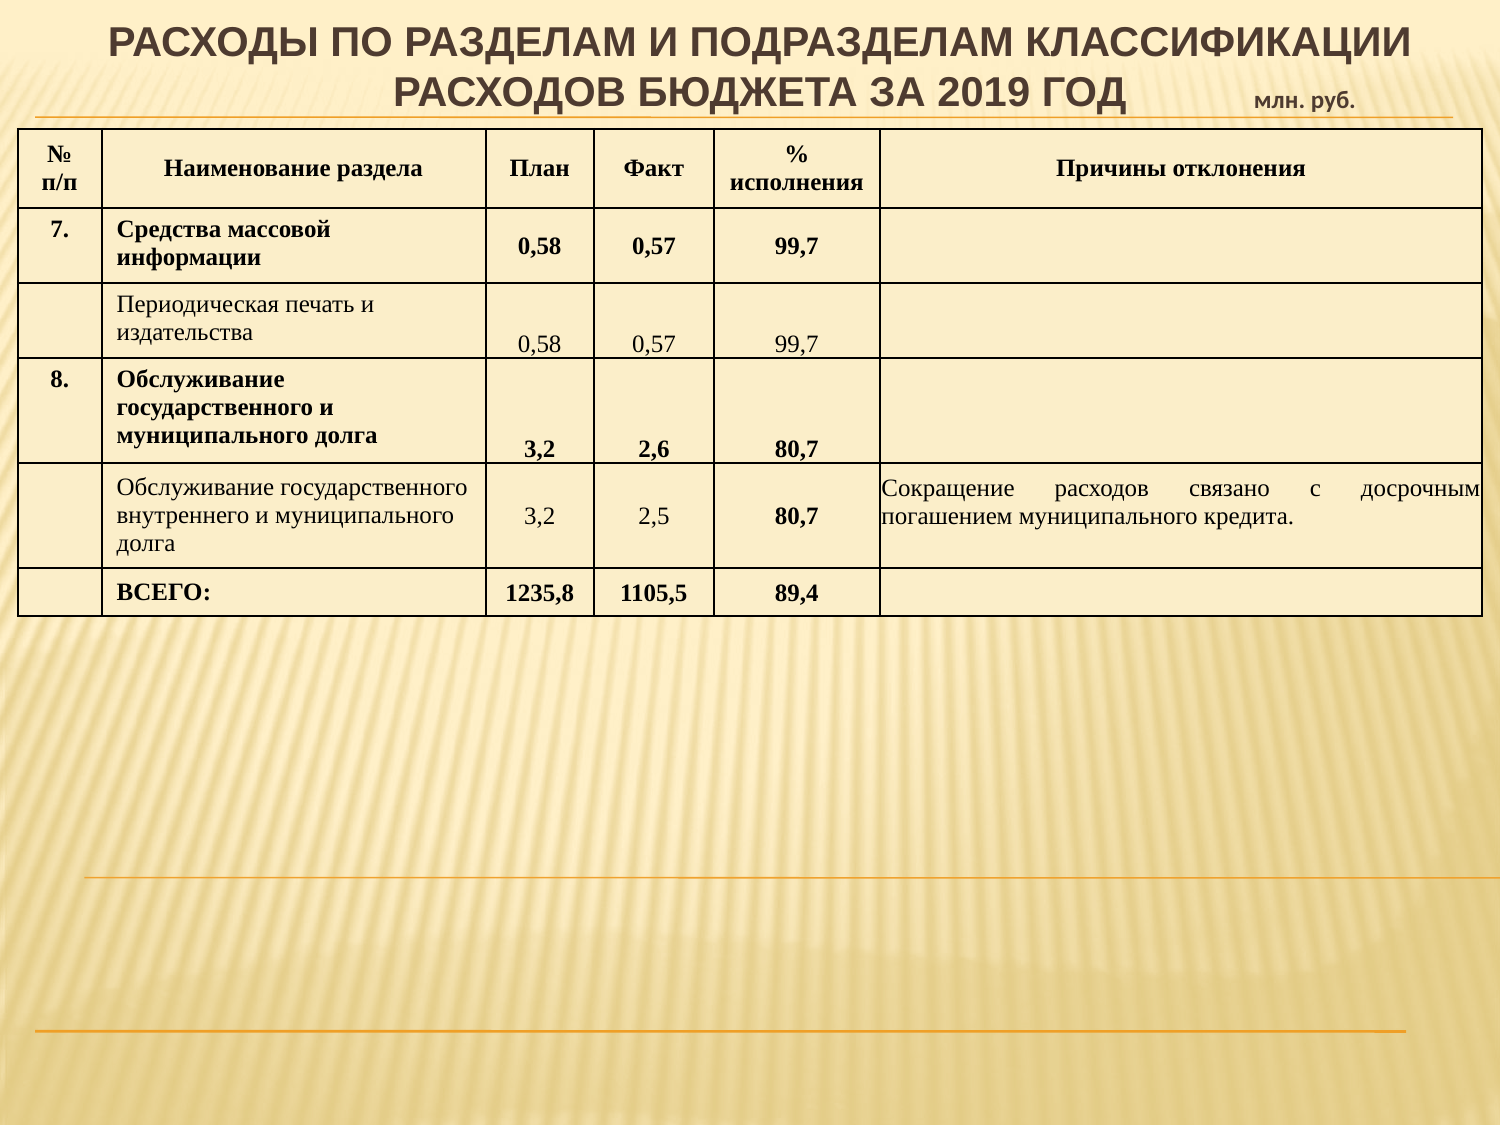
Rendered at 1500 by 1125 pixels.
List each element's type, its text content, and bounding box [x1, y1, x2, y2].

table_cell Сокращение расходов связано с досрочным погашением муниципального кредита. [881, 464, 1481, 567]
table_cell 7. [19, 209, 101, 282]
table_cell 2,6 [595, 359, 713, 462]
table_cell [881, 209, 1481, 282]
table_cell 89,4 [715, 569, 879, 615]
table_cell [881, 569, 1481, 615]
table_cell [19, 569, 101, 615]
table_cell Обслуживание государственного и муниципального долга [103, 359, 485, 462]
table_cell [881, 359, 1481, 462]
table_header Наименование раздела [103, 130, 485, 207]
table_cell 80,7 [715, 464, 879, 567]
table_cell 3,2 [487, 464, 593, 567]
table_cell 1235,8 [487, 569, 593, 615]
table_cell ВСЕГО: [103, 569, 485, 615]
table_cell 99,7 [715, 284, 879, 357]
text_box млн. руб. [1253, 82, 1415, 115]
table_header Факт [595, 130, 713, 207]
table_cell 99,7 [715, 209, 879, 282]
table_header № п/п [19, 130, 101, 207]
table_cell [19, 464, 101, 567]
table_header План [487, 130, 593, 207]
table_cell Обслуживание государственного внутреннего и муниципального долга [103, 464, 485, 567]
text_box [58, 0, 1465, 128]
table_header % исполнения [715, 130, 879, 207]
table_cell 8. [19, 359, 101, 462]
table_header Причины отклонения [881, 130, 1481, 207]
table_cell [19, 284, 101, 357]
table_cell Средства массовой информации [103, 209, 485, 282]
table_cell Периодическая печать и издательства [103, 284, 485, 357]
table_cell 0,57 [595, 284, 713, 357]
table_cell 0,57 [595, 209, 713, 282]
table_cell 2,5 [595, 464, 713, 567]
table_cell 0,58 [487, 284, 593, 357]
table_cell 80,7 [715, 359, 879, 462]
table_cell 0,58 [487, 209, 593, 282]
table_cell 3,2 [487, 359, 593, 462]
table_cell 1105,5 [595, 569, 713, 615]
table_cell [881, 284, 1481, 357]
